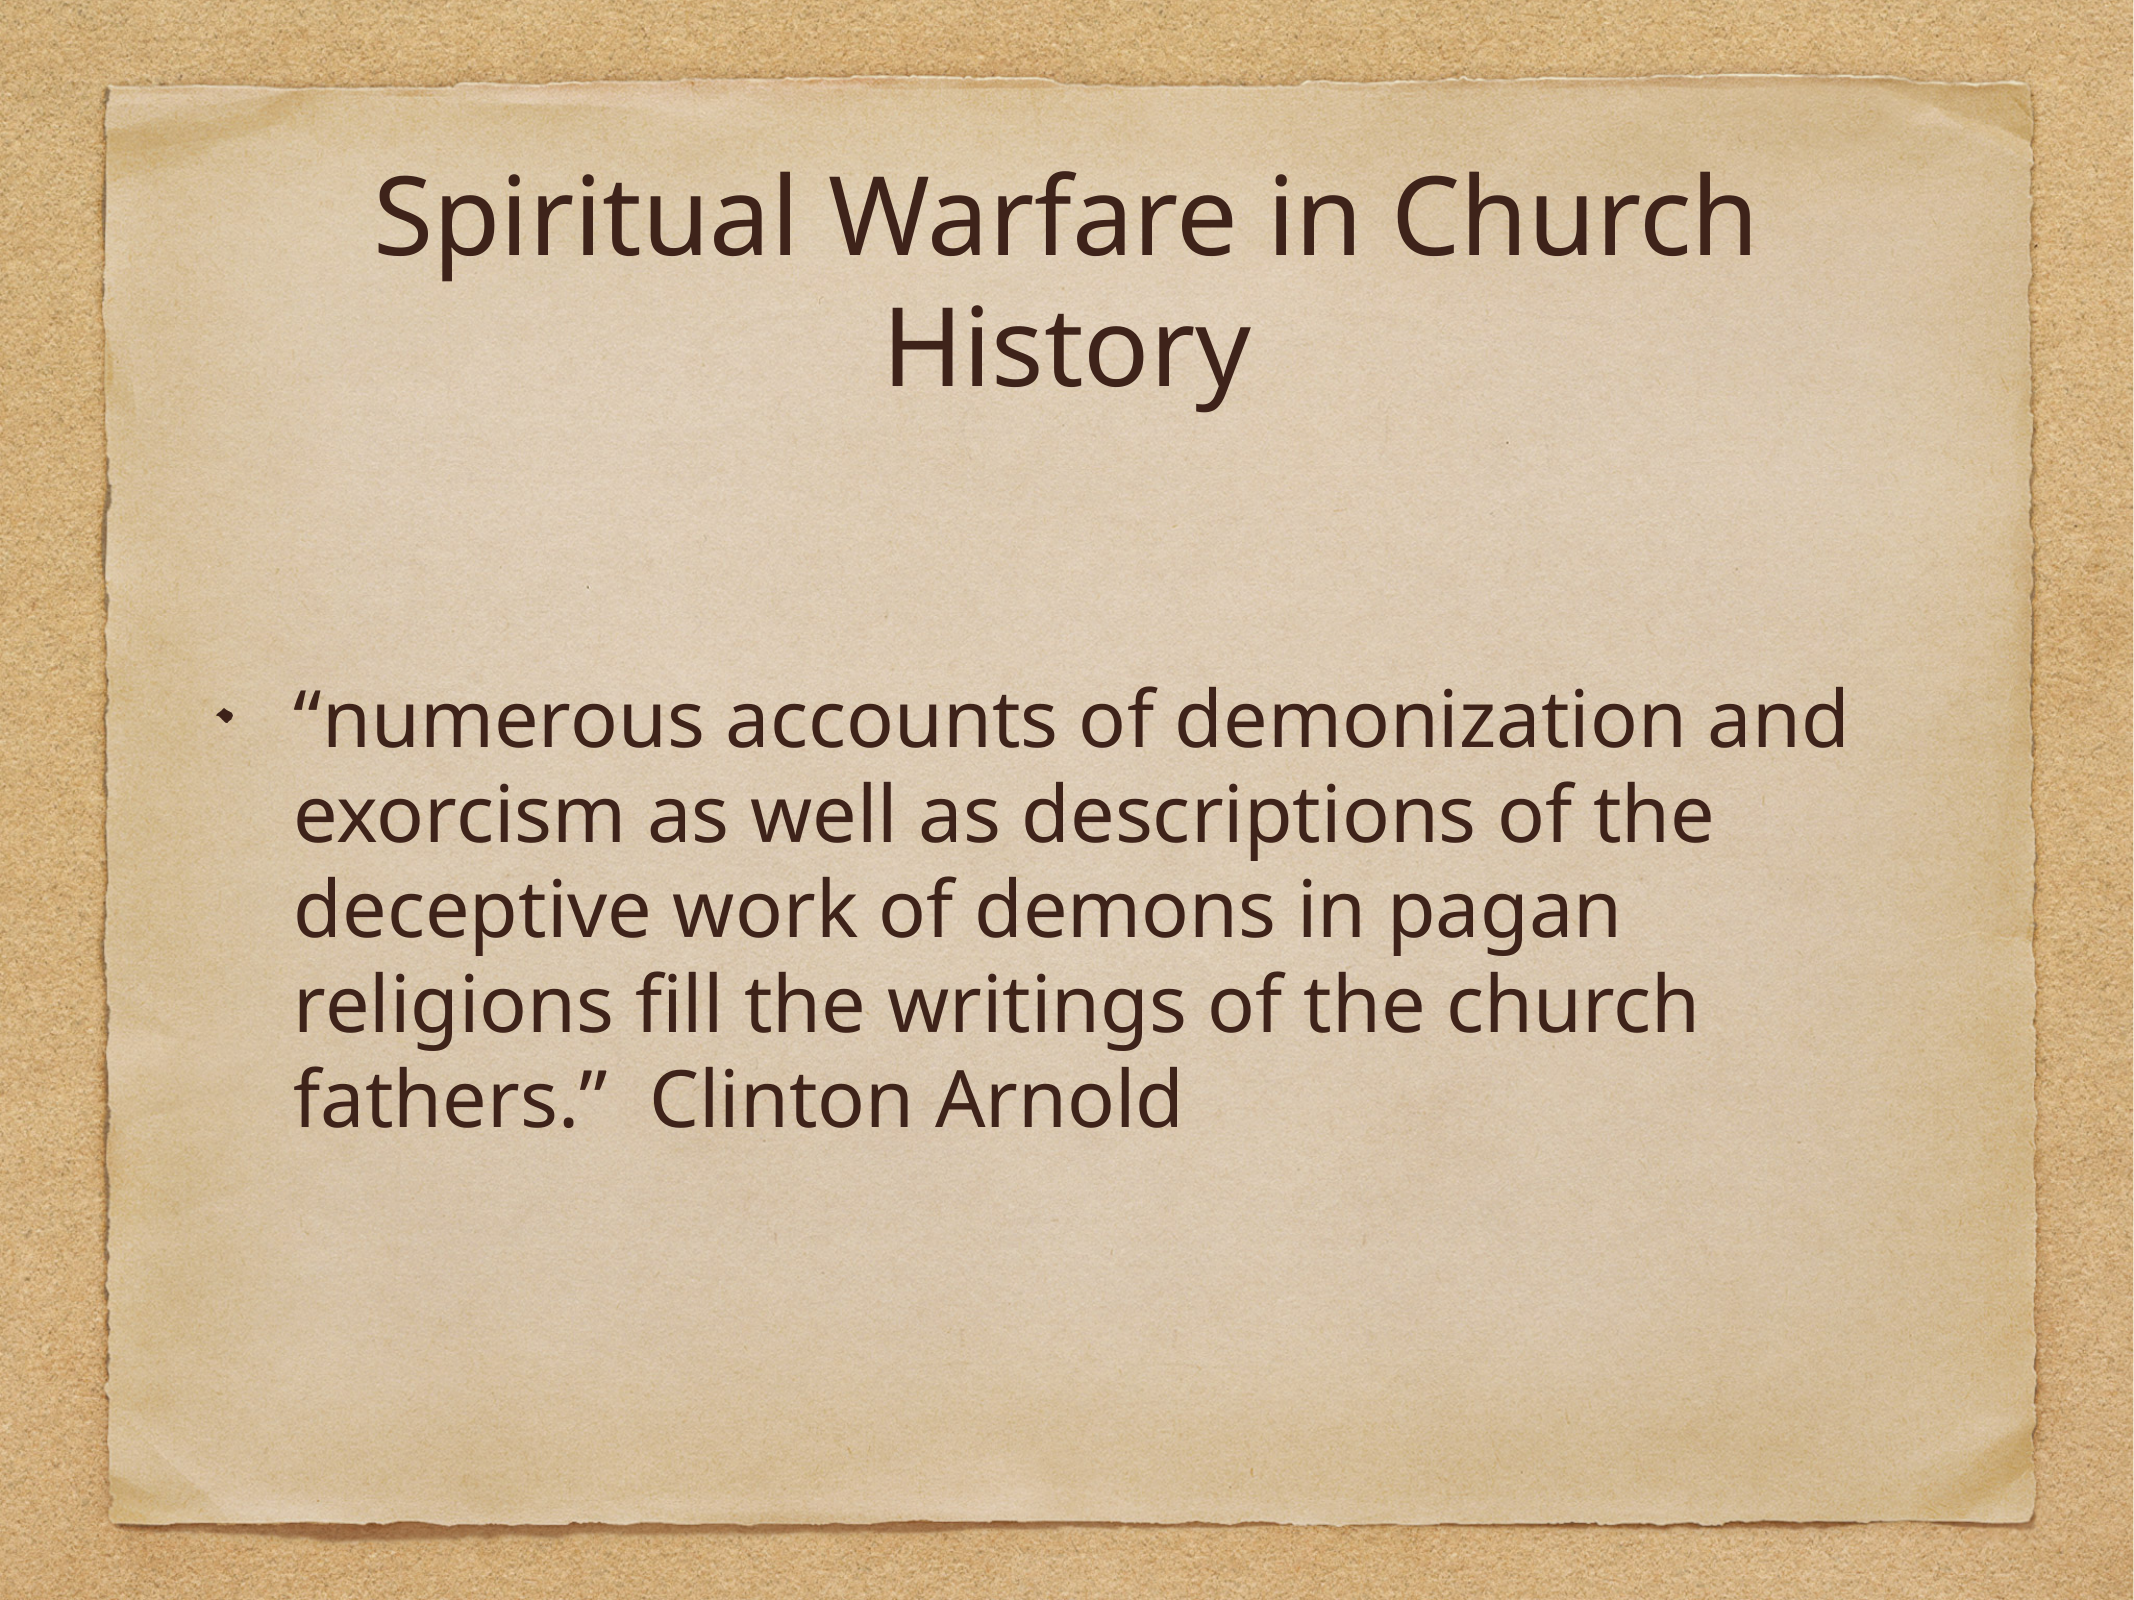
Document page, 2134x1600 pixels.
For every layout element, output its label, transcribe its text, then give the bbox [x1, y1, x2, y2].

title Spiritual Warfare in Church History [207, 103, 1926, 425]
list “numerous accounts of demonization and exorcism as well as descriptions of the deceptive work of demons in pagan religions fill the writings of the church fathers.” Clinton Arnold [207, 425, 1926, 1386]
picture [0, 0, 2134, 1600]
